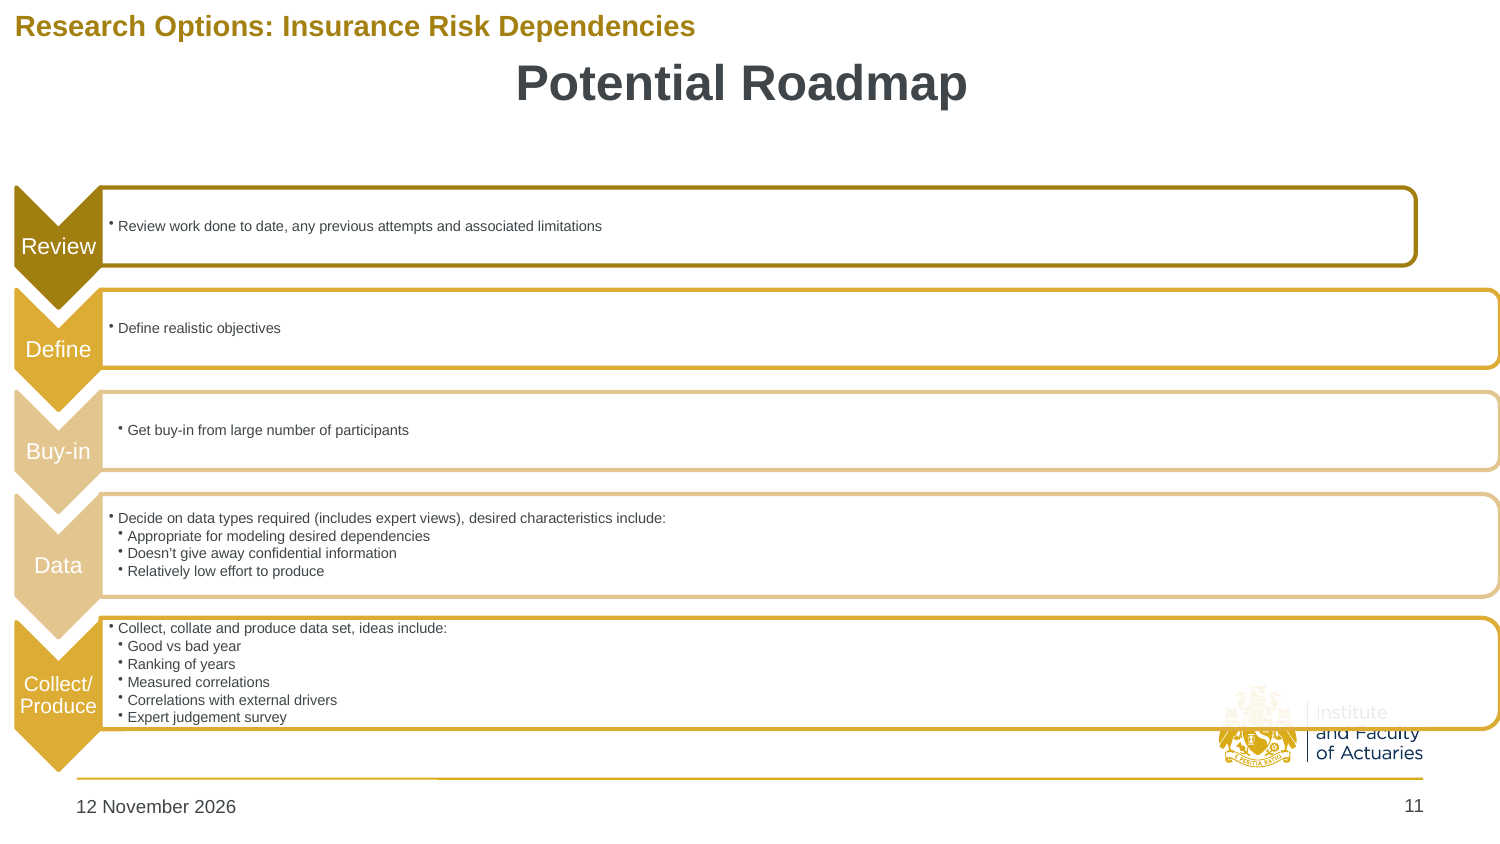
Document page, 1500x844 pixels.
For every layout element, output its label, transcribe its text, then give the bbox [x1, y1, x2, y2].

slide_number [64, 788, 396, 830]
text_box Research Options: Insurance Risk Dependencies [0, 0, 1500, 50]
slide_number 11 [1328, 787, 1436, 830]
title Potential Roadmap [25, 50, 1460, 183]
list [16, 185, 1500, 772]
